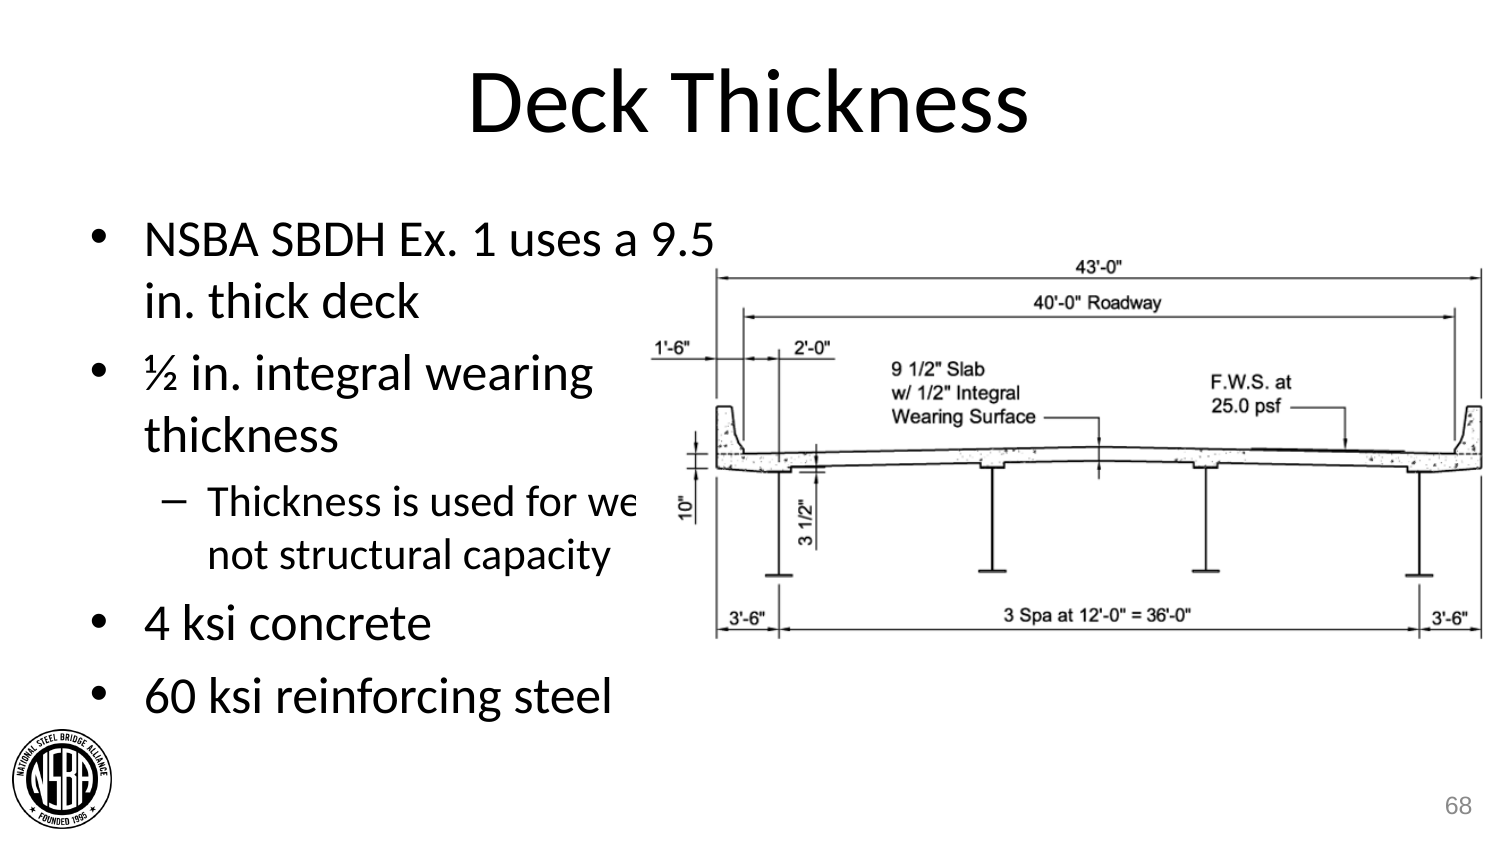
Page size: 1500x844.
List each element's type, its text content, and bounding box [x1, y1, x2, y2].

title Deck Thickness [75, 33, 1425, 175]
slide_number 68 [1137, 782, 1488, 828]
list NSBA SBDH Ex. 1 uses a 9.5 in. thick deck ½ in. integral wearing thickness Thickness is used for weight, not structural capacity 4 ksi concrete 60 ksi reinforcing steel [75, 196, 738, 754]
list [636, 259, 1500, 648]
picture [12, 729, 112, 829]
